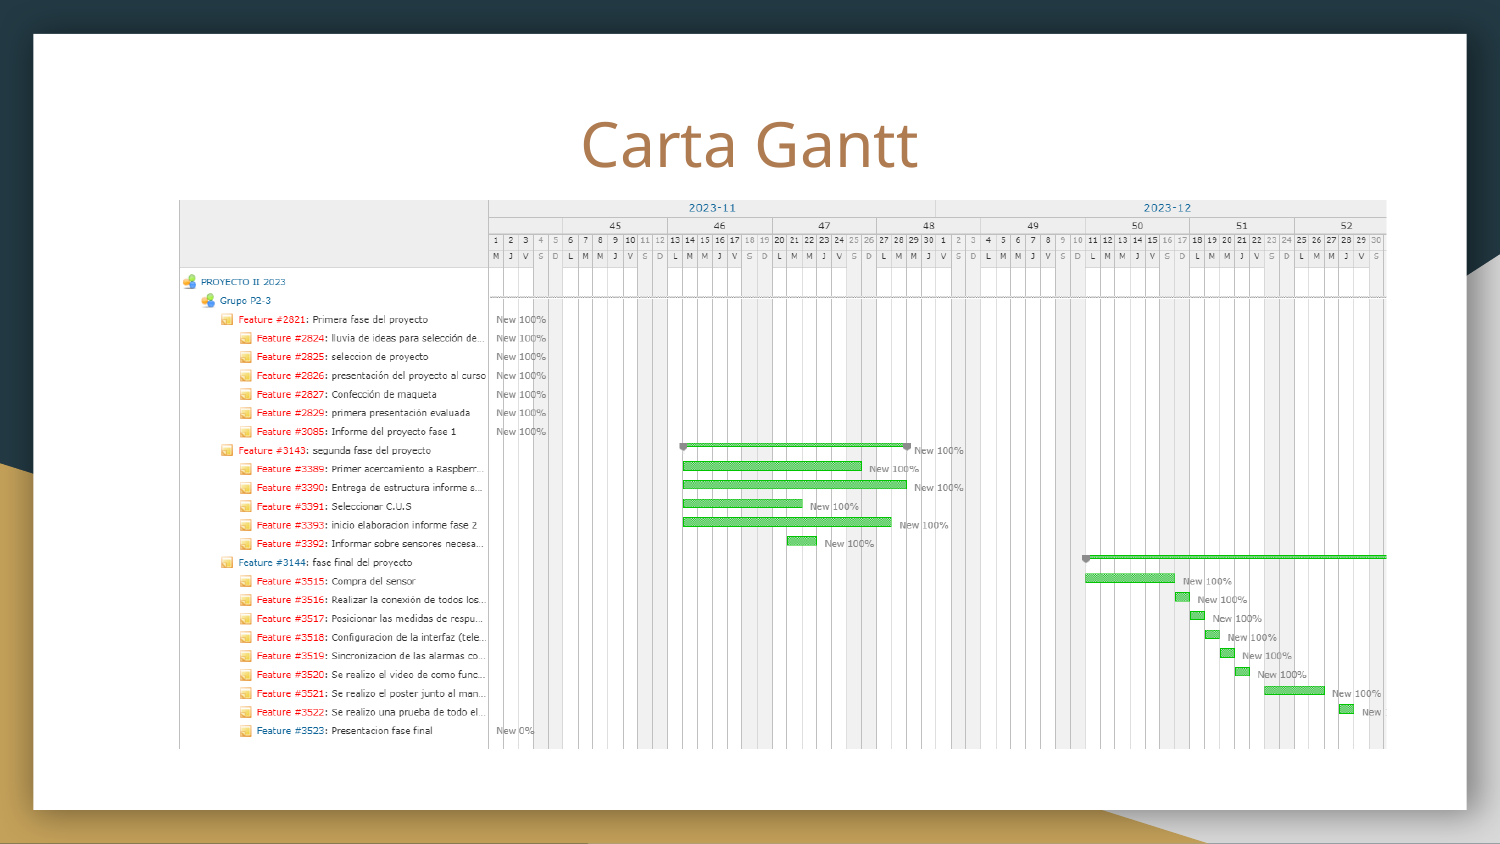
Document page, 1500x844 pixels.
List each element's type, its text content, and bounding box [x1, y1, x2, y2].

picture [178, 200, 1393, 749]
title Carta Gantt [134, 89, 1366, 247]
